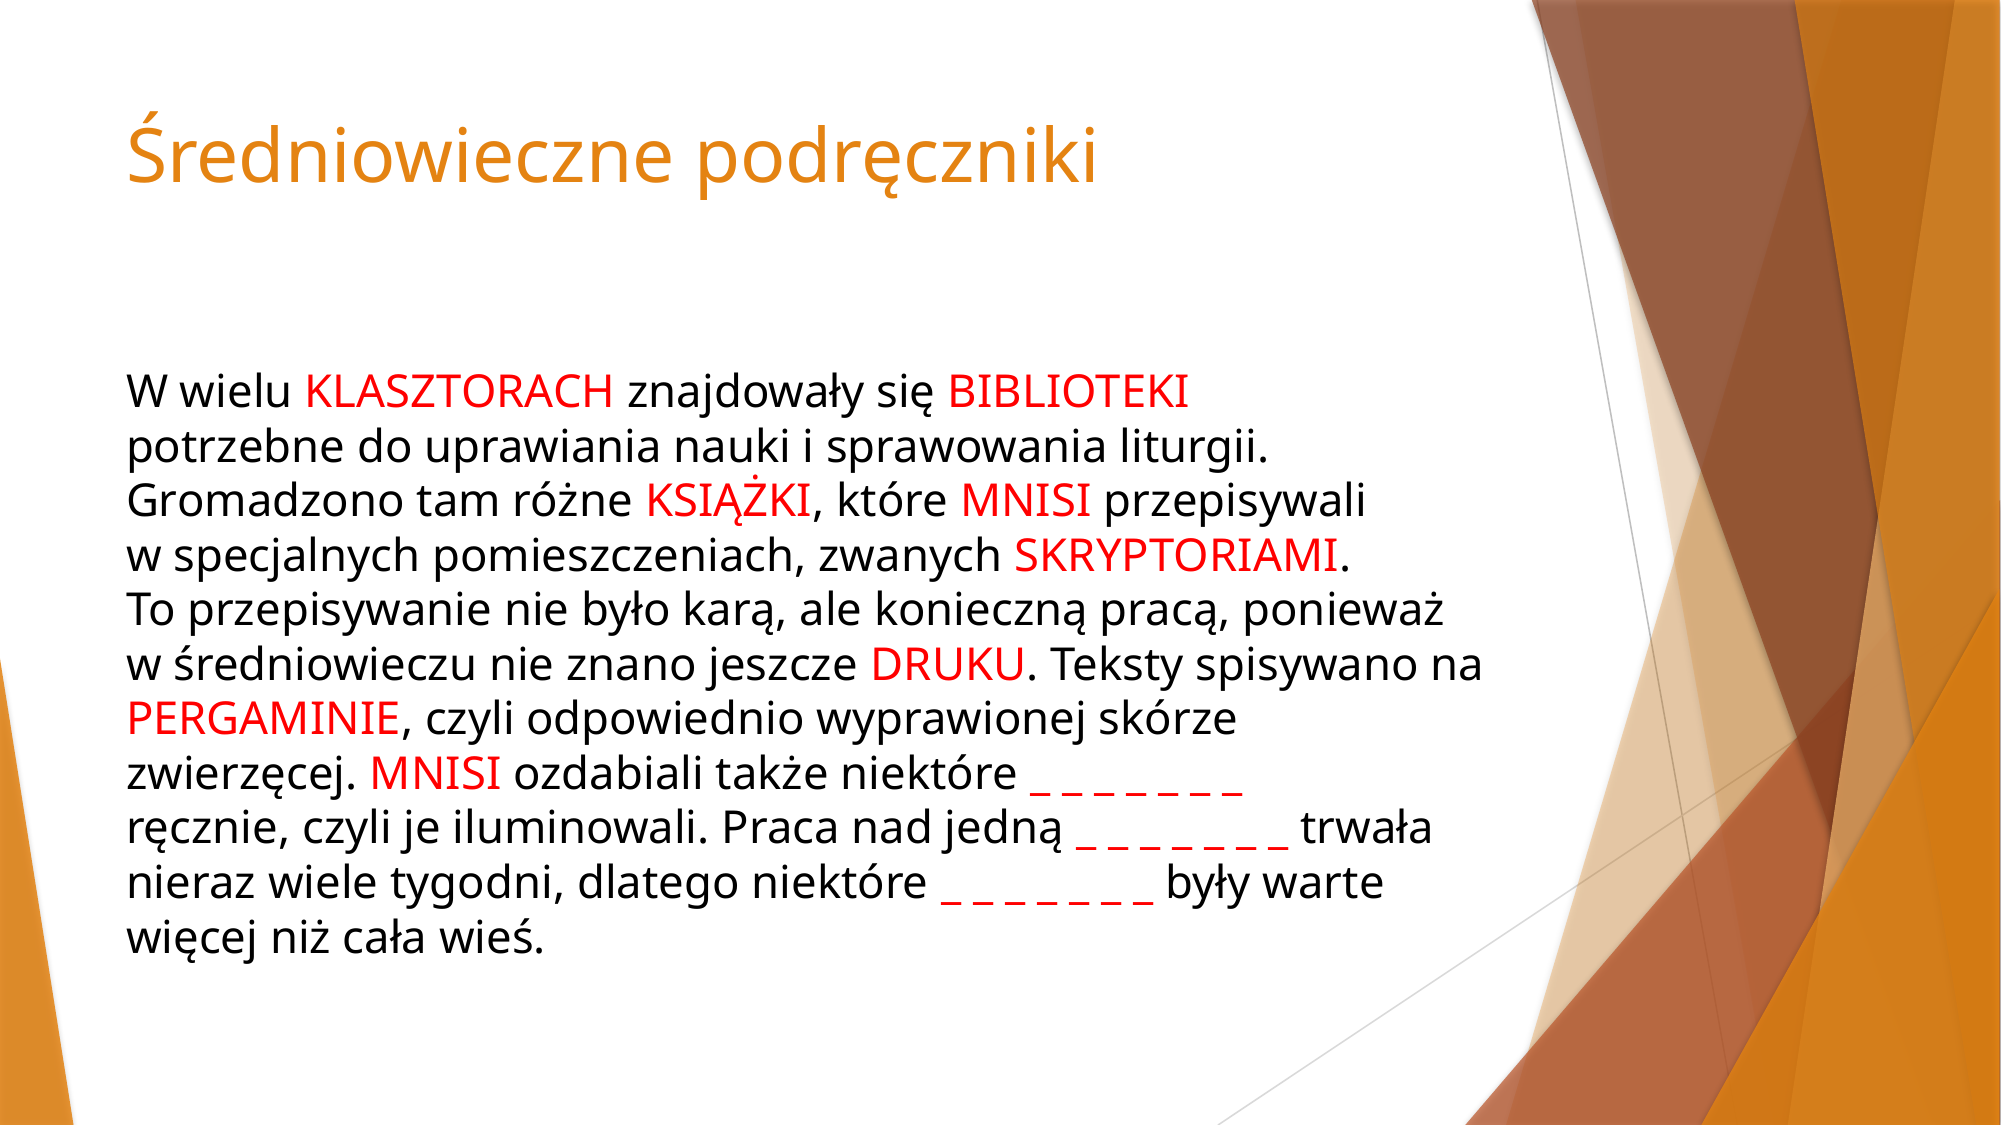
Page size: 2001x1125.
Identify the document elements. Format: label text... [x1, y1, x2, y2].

title Średniowieczne podręczniki [111, 99, 1522, 317]
list W wielu KLASZTORACH znajdowały się BIBLIOTEKI potrzebne do uprawiania nauki i sprawowania liturgii. Gromadzono tam różne KSIĄŻKI, które MNISI przepisywali w specjalnych pomieszczeniach, zwanych SKRYPTORIAMI. To przepisywanie nie było karą, ale konieczną pracą, ponieważ w średniowieczu nie znano jeszcze DRUKU. Teksty spisywano na PERGAMINIE, czyli odpowiednio wyprawionej skórze zwierzęcej. MNISI ozdabiali także niektóre _ _ _ _ _ _ _ ręcznie, czyli je iluminowali. Praca nad jedną _ _ _ _ _ _ _ trwała nieraz wiele tygodni, dlatego niektóre _ _ _ _ _ _ _ były warte więcej niż cała wieś. [111, 354, 1522, 992]
